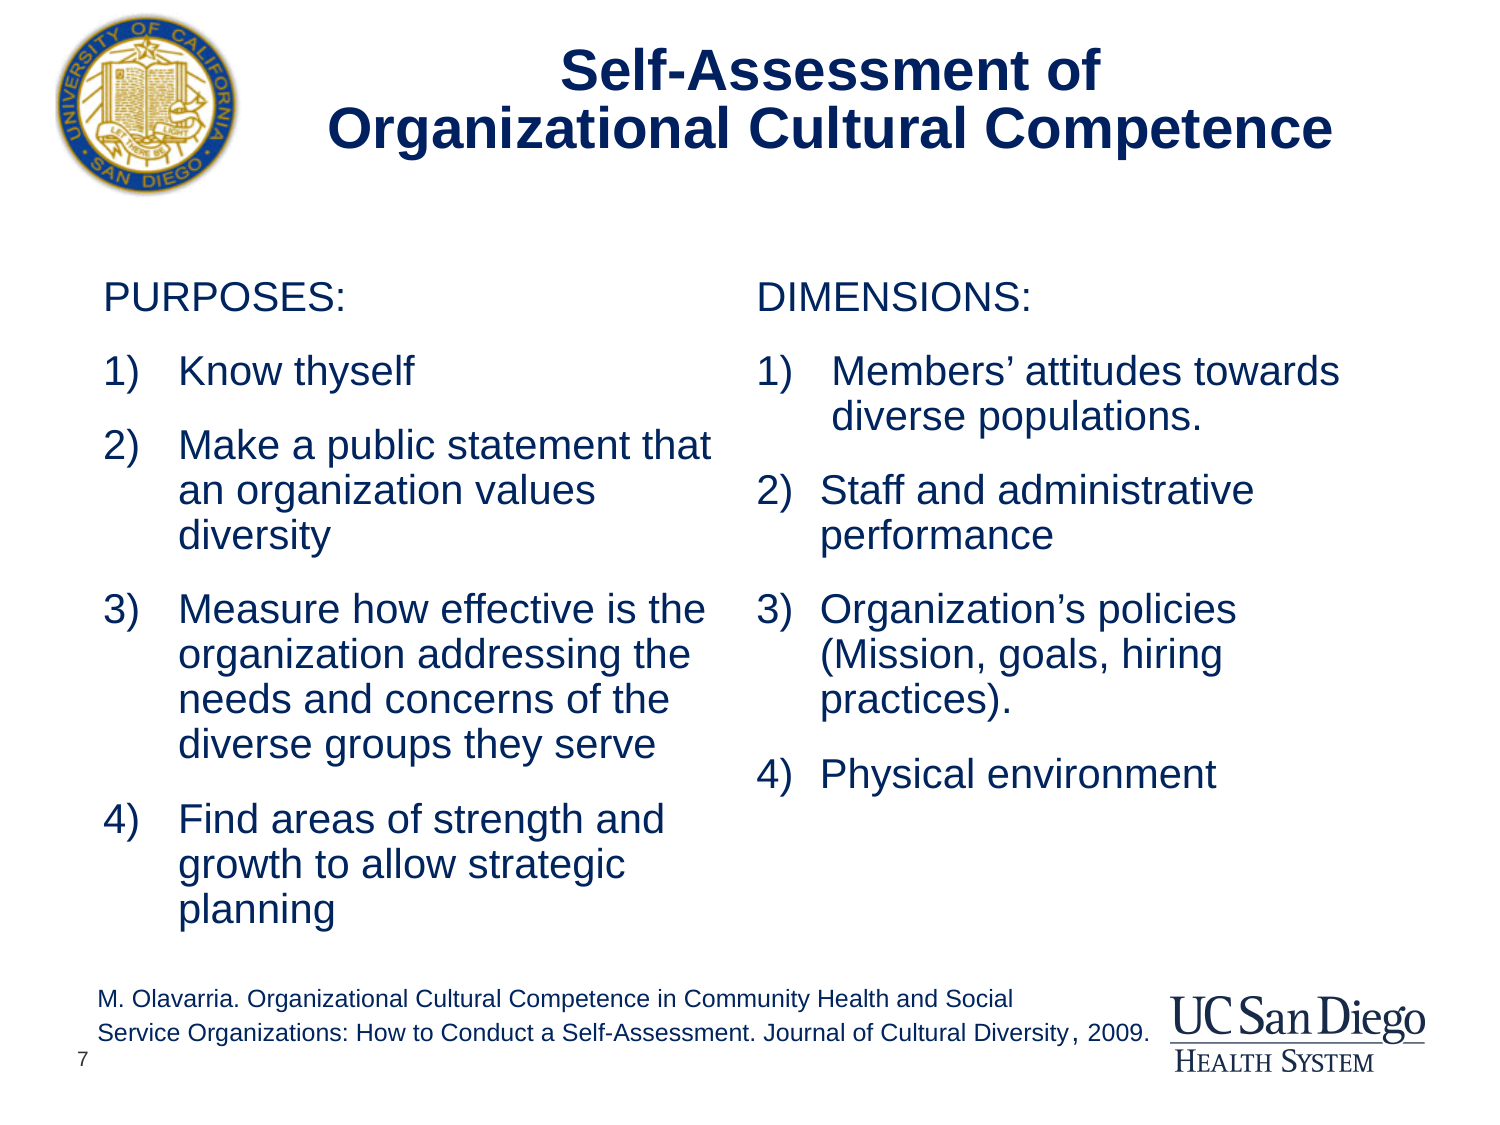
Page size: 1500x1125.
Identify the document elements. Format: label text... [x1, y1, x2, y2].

title Self-Assessment of Organizational Cultural Competence [257, 19, 1426, 161]
text_box M. Olavarria. Organizational Cultural Competence in Community Health and Social Service Organizations: How to Conduct a Self-Assessment. Journal of Cultural Diversity, 2009. [82, 975, 1166, 1055]
list PURPOSES: Know thyself Make a public statement that an organization values diversity Measure how effective is the organization addressing the needs and concerns of the diverse groups they serve Find areas of strength and growth to allow strategic planning [103, 275, 741, 958]
picture [1170, 996, 1425, 1072]
list DIMENSIONS: Members’ attitudes towards diverse populations. Staff and administrative performance Organization’s policies (Mission, goals, hiring practices). Physical environment [756, 275, 1394, 989]
picture [40, 2, 254, 206]
